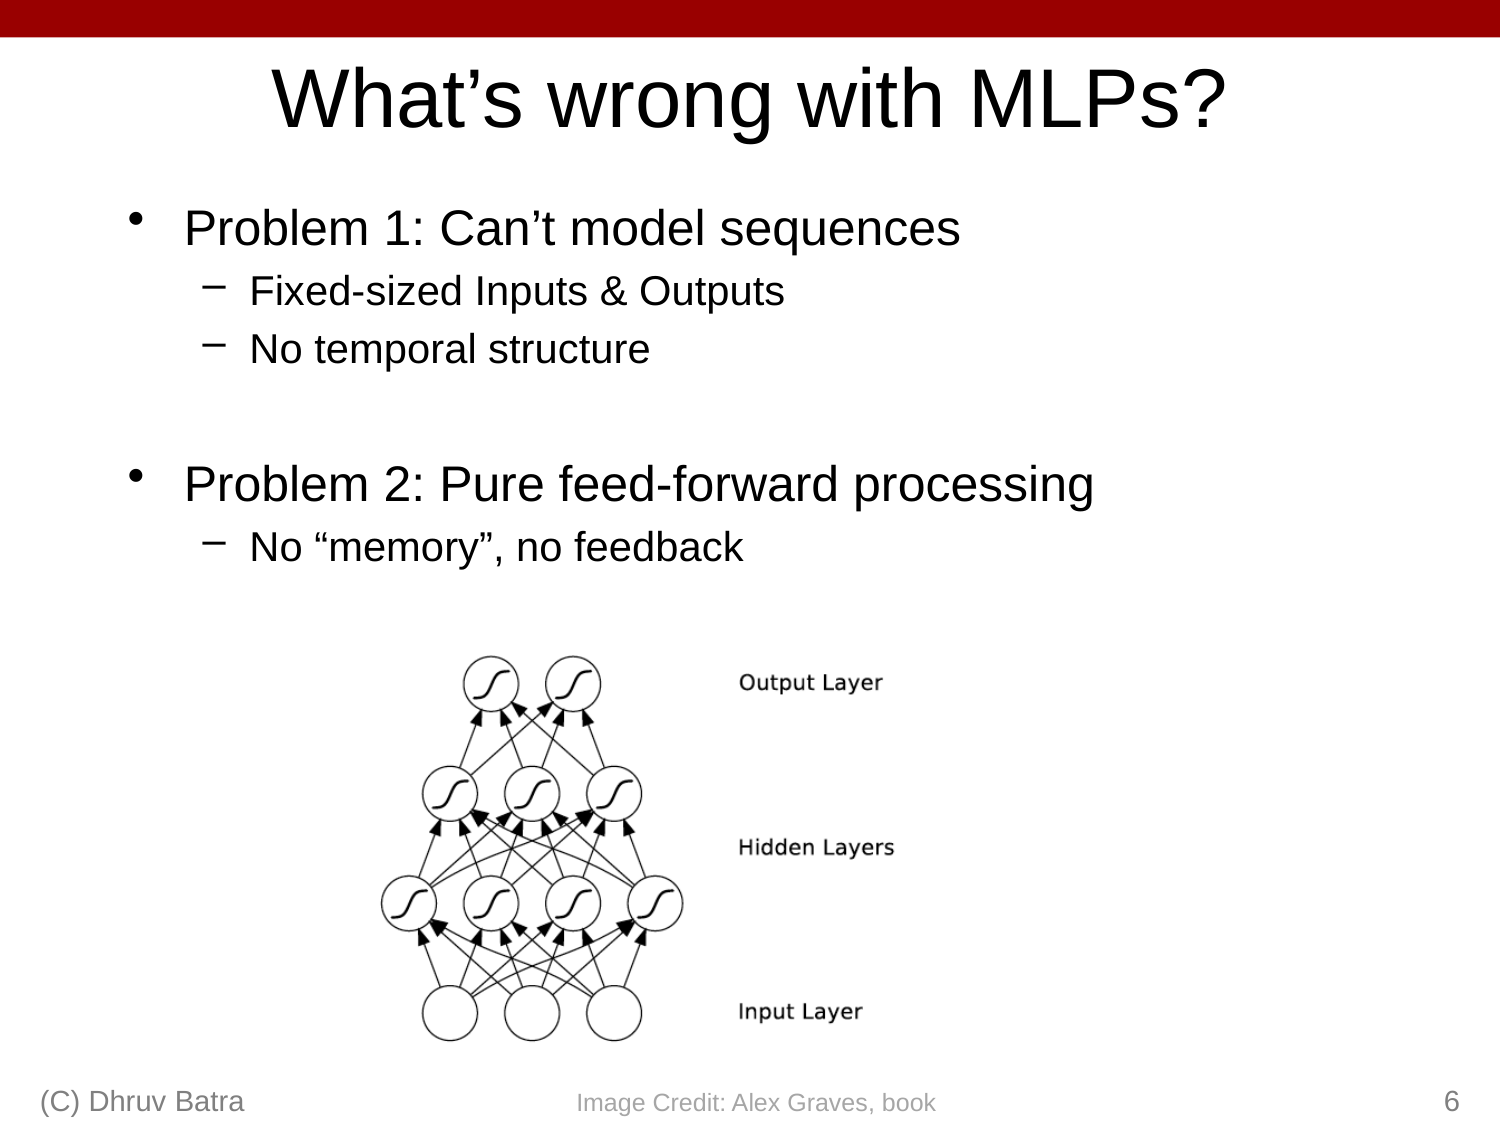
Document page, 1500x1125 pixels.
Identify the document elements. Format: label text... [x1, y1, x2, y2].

title What’s wrong with MLPs? [112, 37, 1388, 151]
footer (C) Dhruv Batra [24, 1049, 501, 1125]
picture [349, 624, 951, 1069]
slide_number 6 [1162, 1049, 1476, 1125]
list Problem 1: Can’t model sequences Fixed-sized Inputs & Outputs No temporal structure Problem 2: Pure feed-forward processing No “memory”, no feedback [112, 187, 1388, 1051]
text_box Image Credit: Alex Graves, book [561, 1079, 953, 1124]
